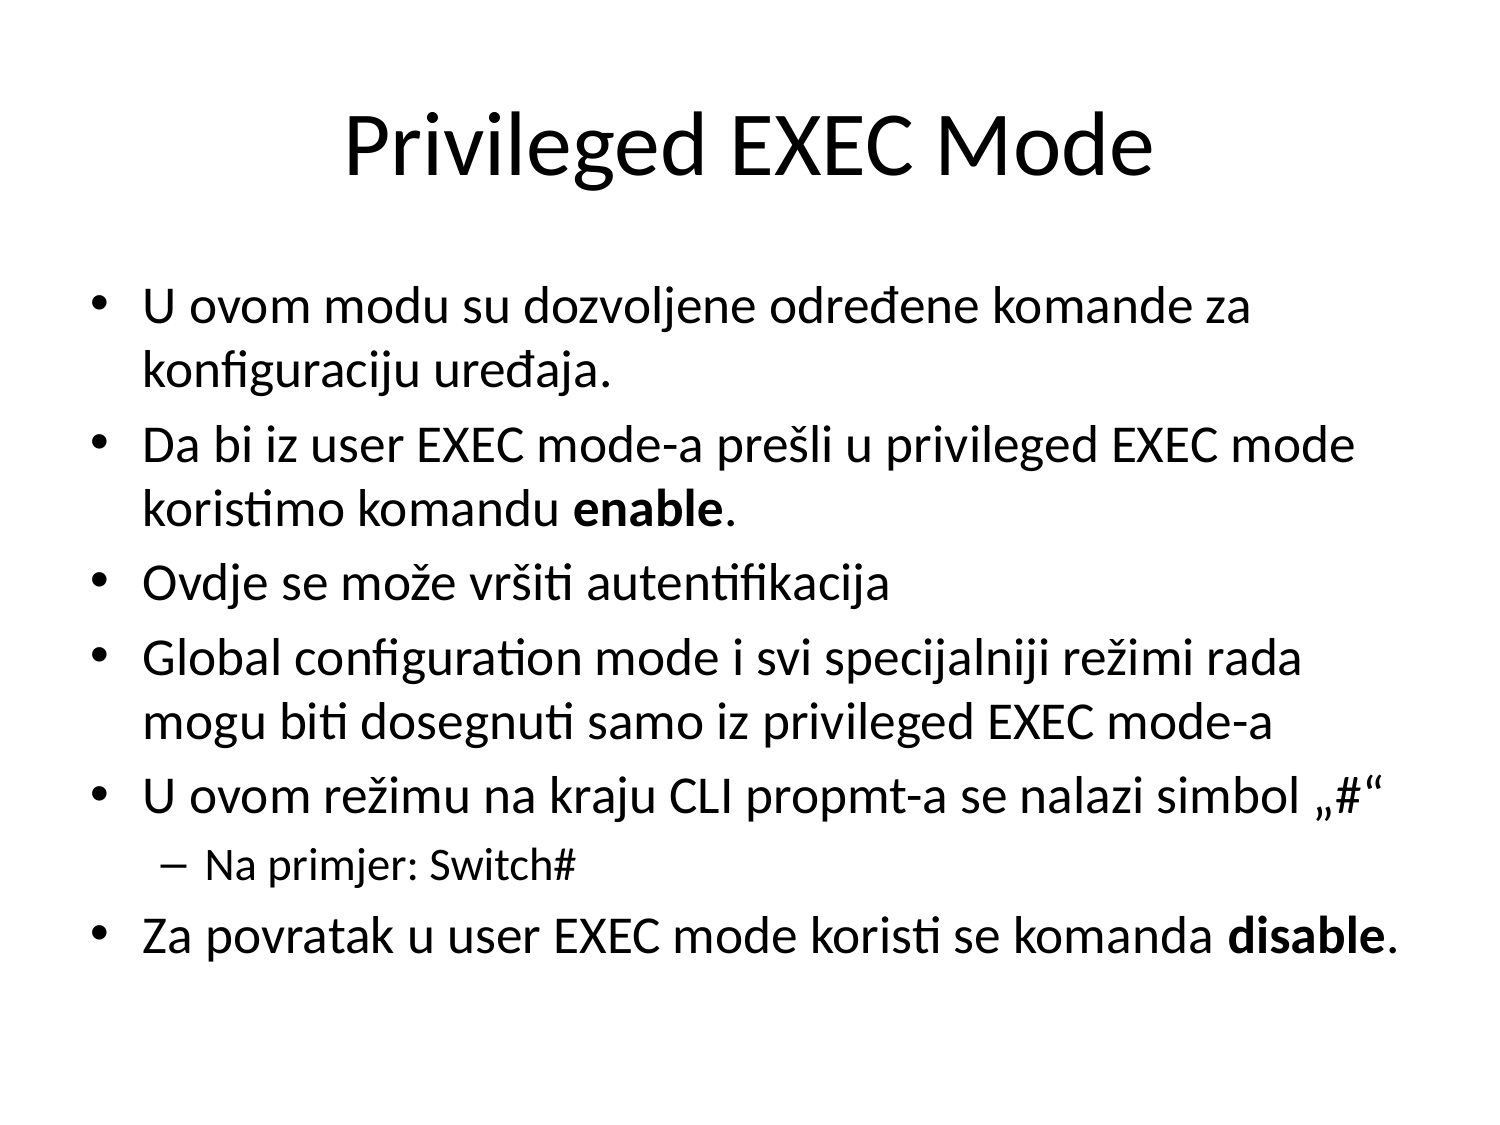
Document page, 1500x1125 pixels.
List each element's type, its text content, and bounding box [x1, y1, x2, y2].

title Privileged EXEC Mode [75, 45, 1425, 233]
list U ovom modu su dozvoljene određene komande za konfiguraciju uređaja. Da bi iz user EXEC mode-a prešli u privileged EXEC mode koristimo komandu enable. Ovdje se može vršiti autentifikacija Global configuration mode i svi specijalniji režimi rada mogu biti dosegnuti samo iz privileged EXEC mode-a U ovom režimu na kraju CLI propmt-a se nalazi simbol „#“ Na primjer: Switch# Za povratak u user EXEC mode koristi se komanda disable. [75, 262, 1425, 1005]
